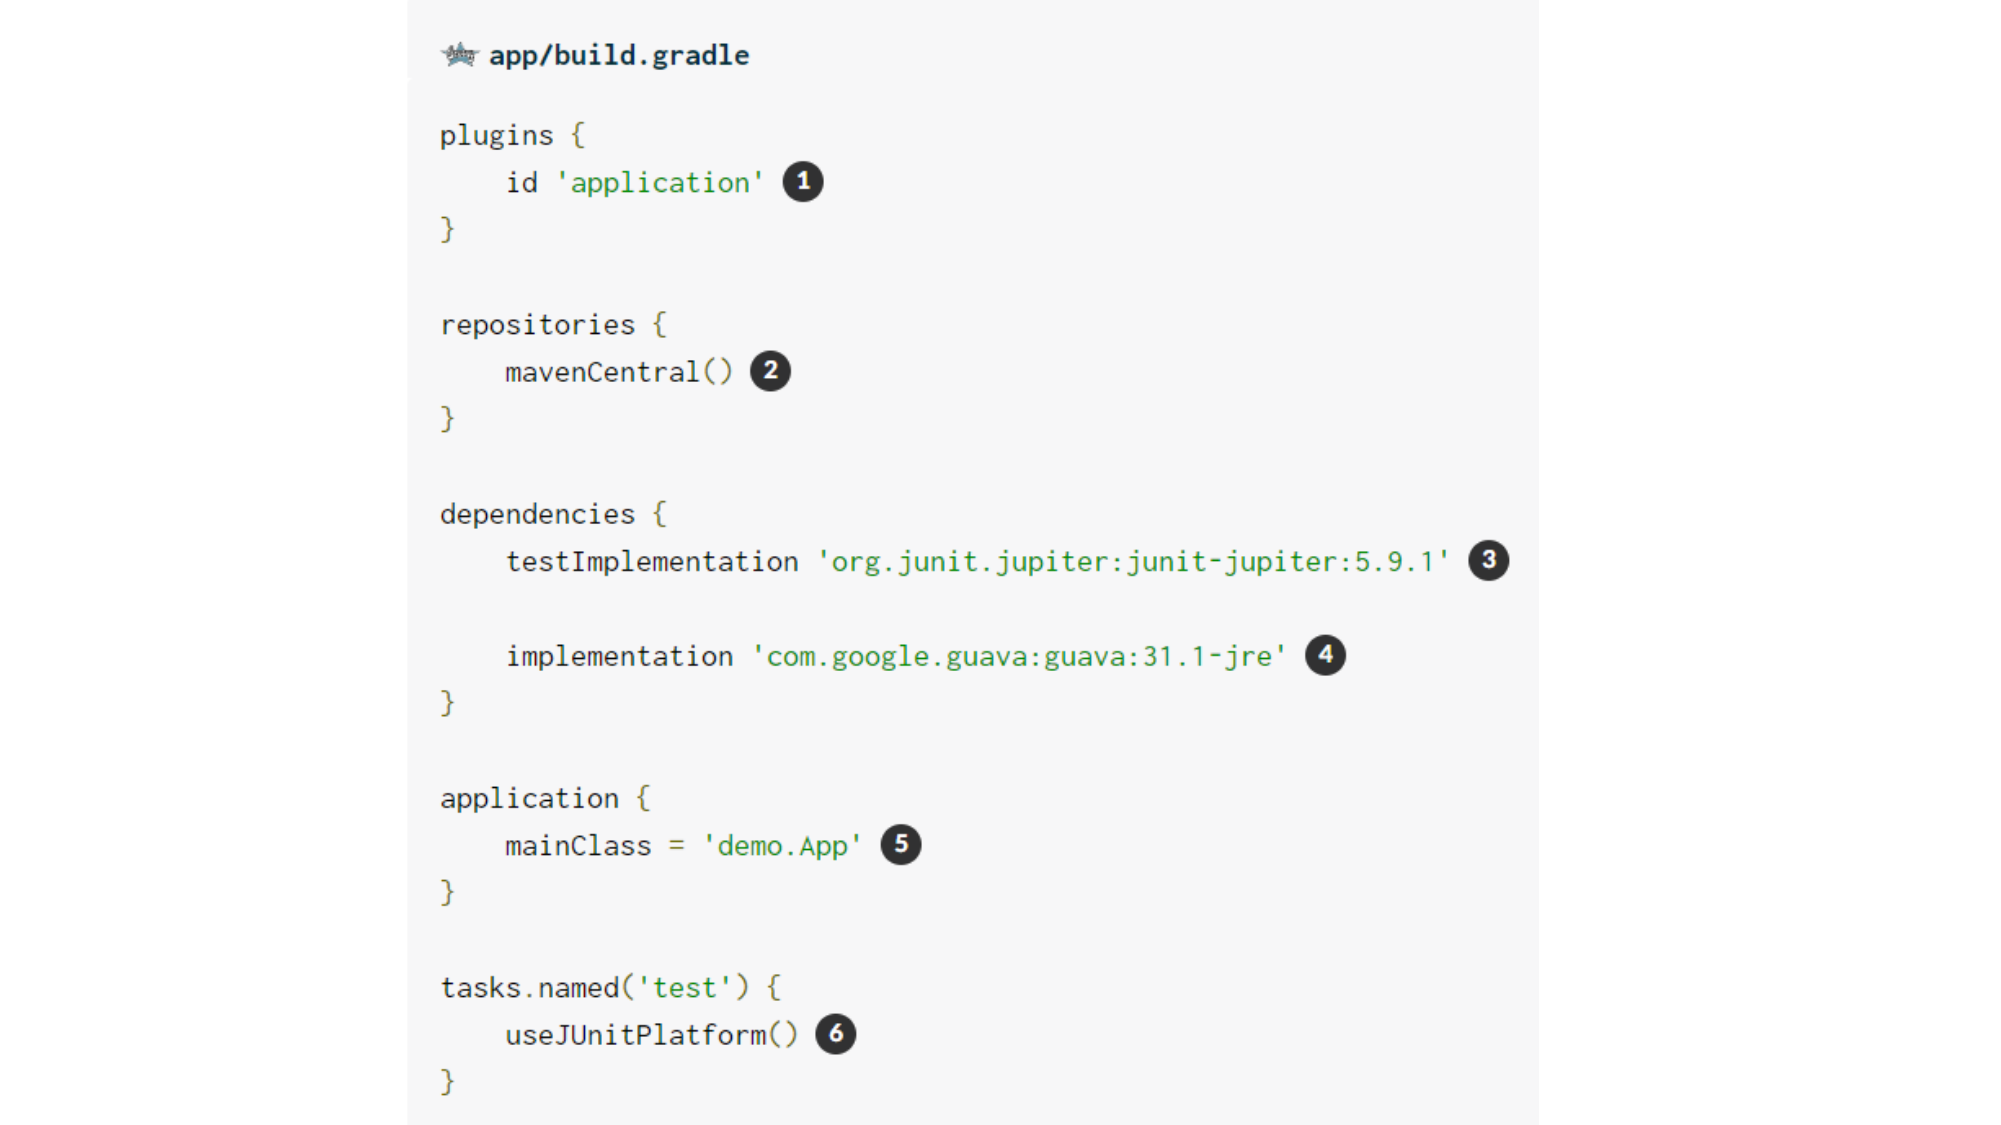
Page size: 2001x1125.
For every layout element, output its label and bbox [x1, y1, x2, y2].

picture [406, 0, 1539, 1125]
